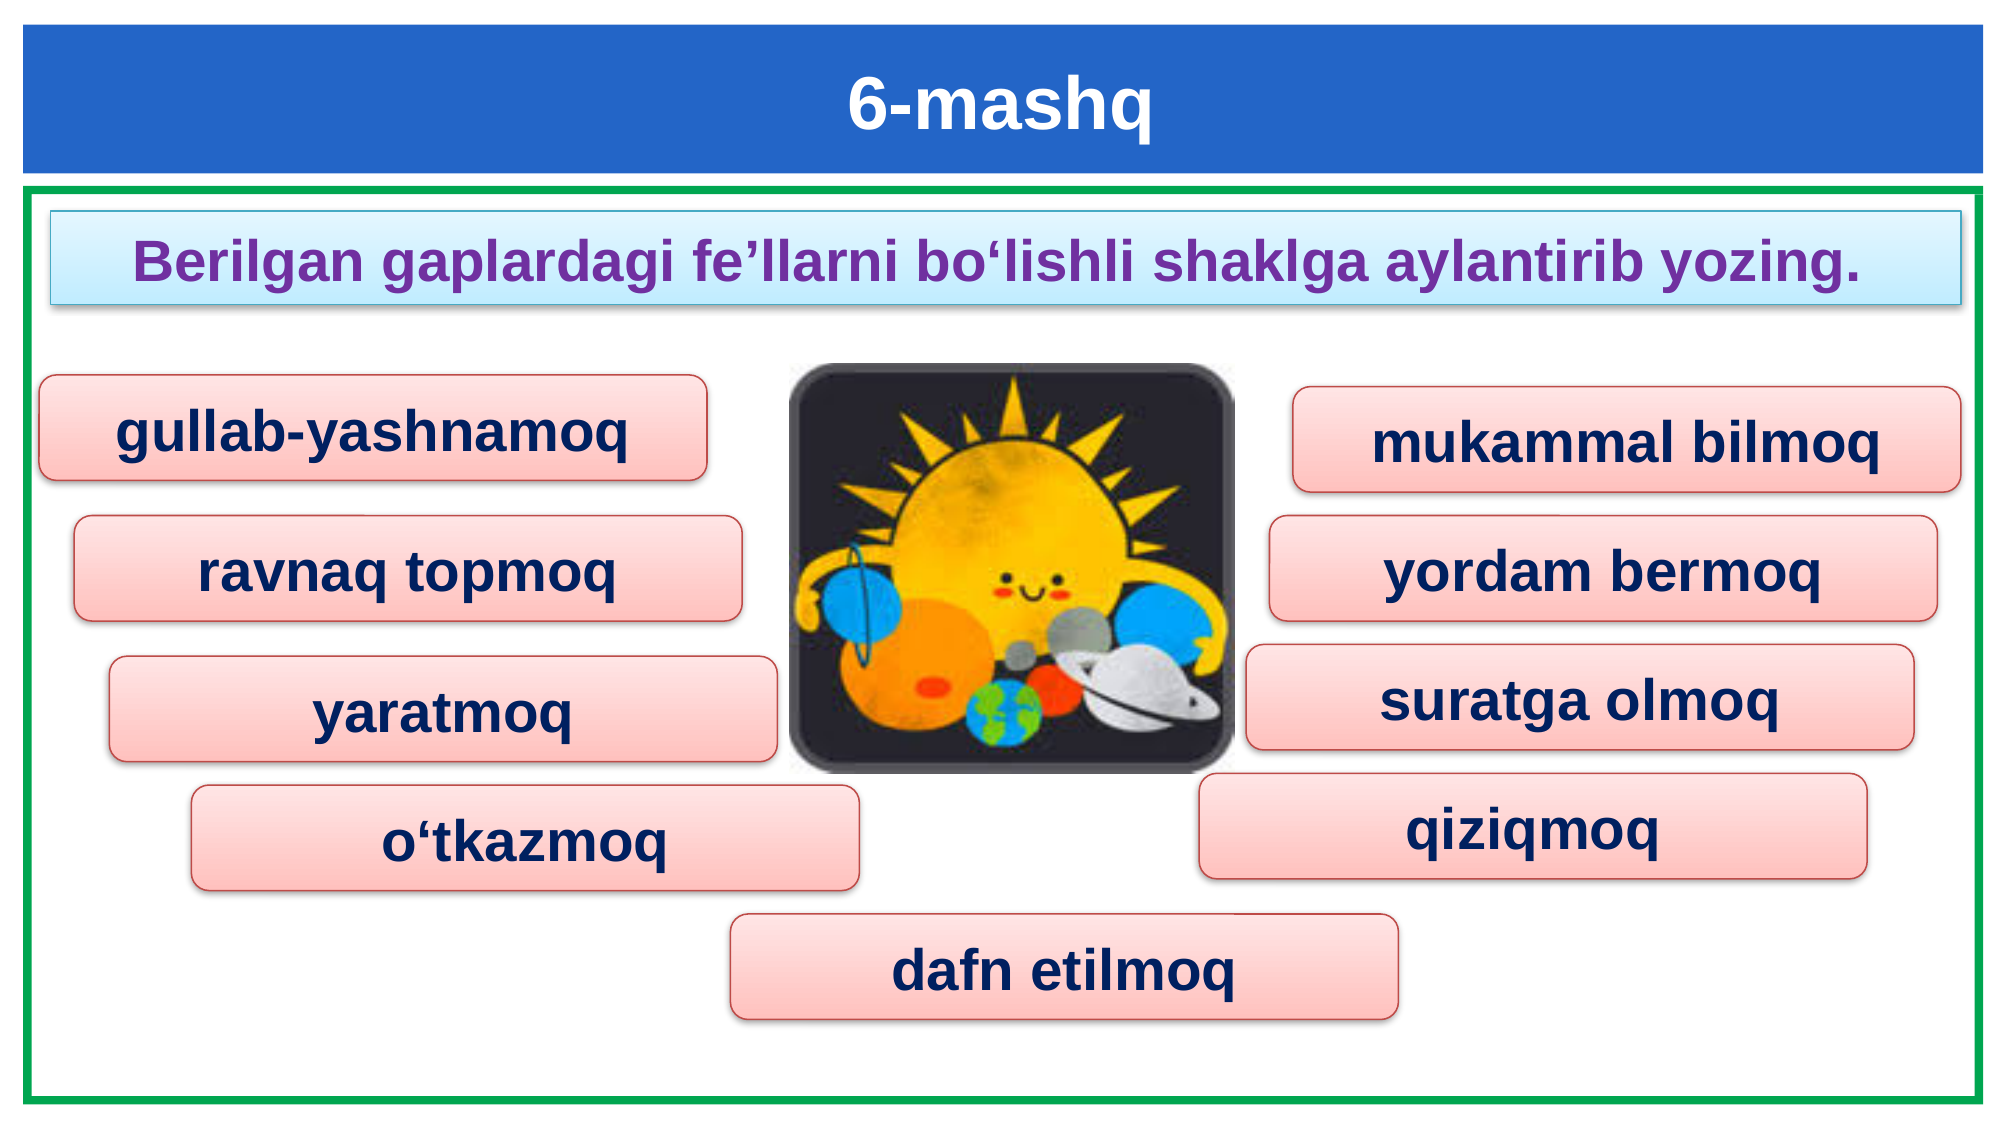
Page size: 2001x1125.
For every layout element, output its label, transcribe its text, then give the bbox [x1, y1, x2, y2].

text_box ravnaq topmoq [73, 514, 743, 622]
picture [788, 363, 1235, 774]
text_box yordam bermoq [1268, 514, 1939, 622]
text_box yaratmoq [108, 655, 779, 763]
text_box mukammal bilmoq [1292, 385, 1962, 493]
text_box dafn etilmoq [729, 913, 1400, 1021]
text_box suratga olmoq [1245, 643, 1915, 751]
text_box o‘tkazmoq [190, 784, 861, 892]
text_box qiziqmoq [1198, 772, 1868, 880]
text_box gullab-yashnamoq [38, 374, 708, 482]
text_box Berilgan gaplardagi fe’llarni bo‘lishli shaklga aylantirib yozing. [50, 210, 1962, 305]
text_box 6-mashq [125, 52, 1878, 163]
